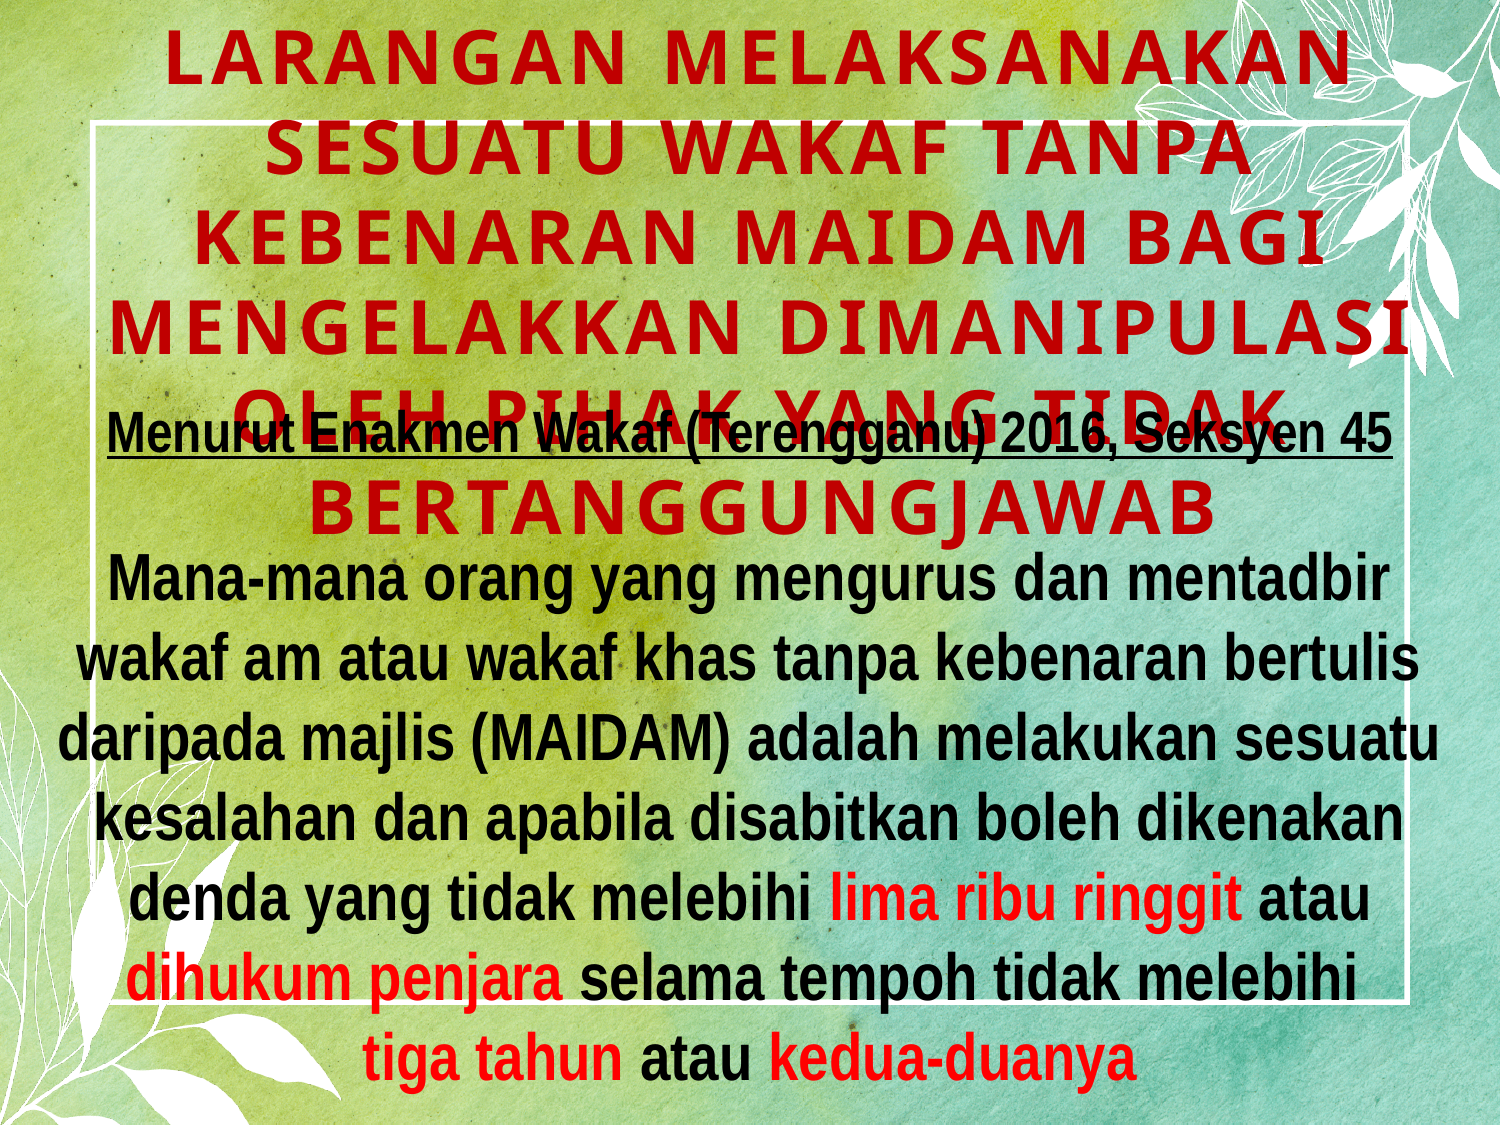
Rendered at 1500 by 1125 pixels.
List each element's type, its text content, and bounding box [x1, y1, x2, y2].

picture [0, 0, 1500, 1125]
text_box LARANGAN MELAKSANAKAN SESUATU WAKAF TANPA KEBENARAN MAIDAM BAGI MENGELAKKAN DIMANIPULASI OLEH PIHAK YANG TIDAK BERTANGGUNGJAWAB [49, 2, 1475, 386]
text_box Menurut Enakmen Wakaf (Terengganu) 2016, Seksyen 45 Mana-mana orang yang mengurus dan mentadbir wakaf am atau wakaf khas tanpa kebenaran bertulis daripada majlis (MAIDAM) adalah melakukan sesuatu kesalahan dan apabila disabitkan boleh dikenakan denda yang tidak melebihi lima ribu ringgit atau dihukum penjara selama tempoh tidak melebihi tiga tahun atau kedua-duanya [24, 386, 1475, 1102]
